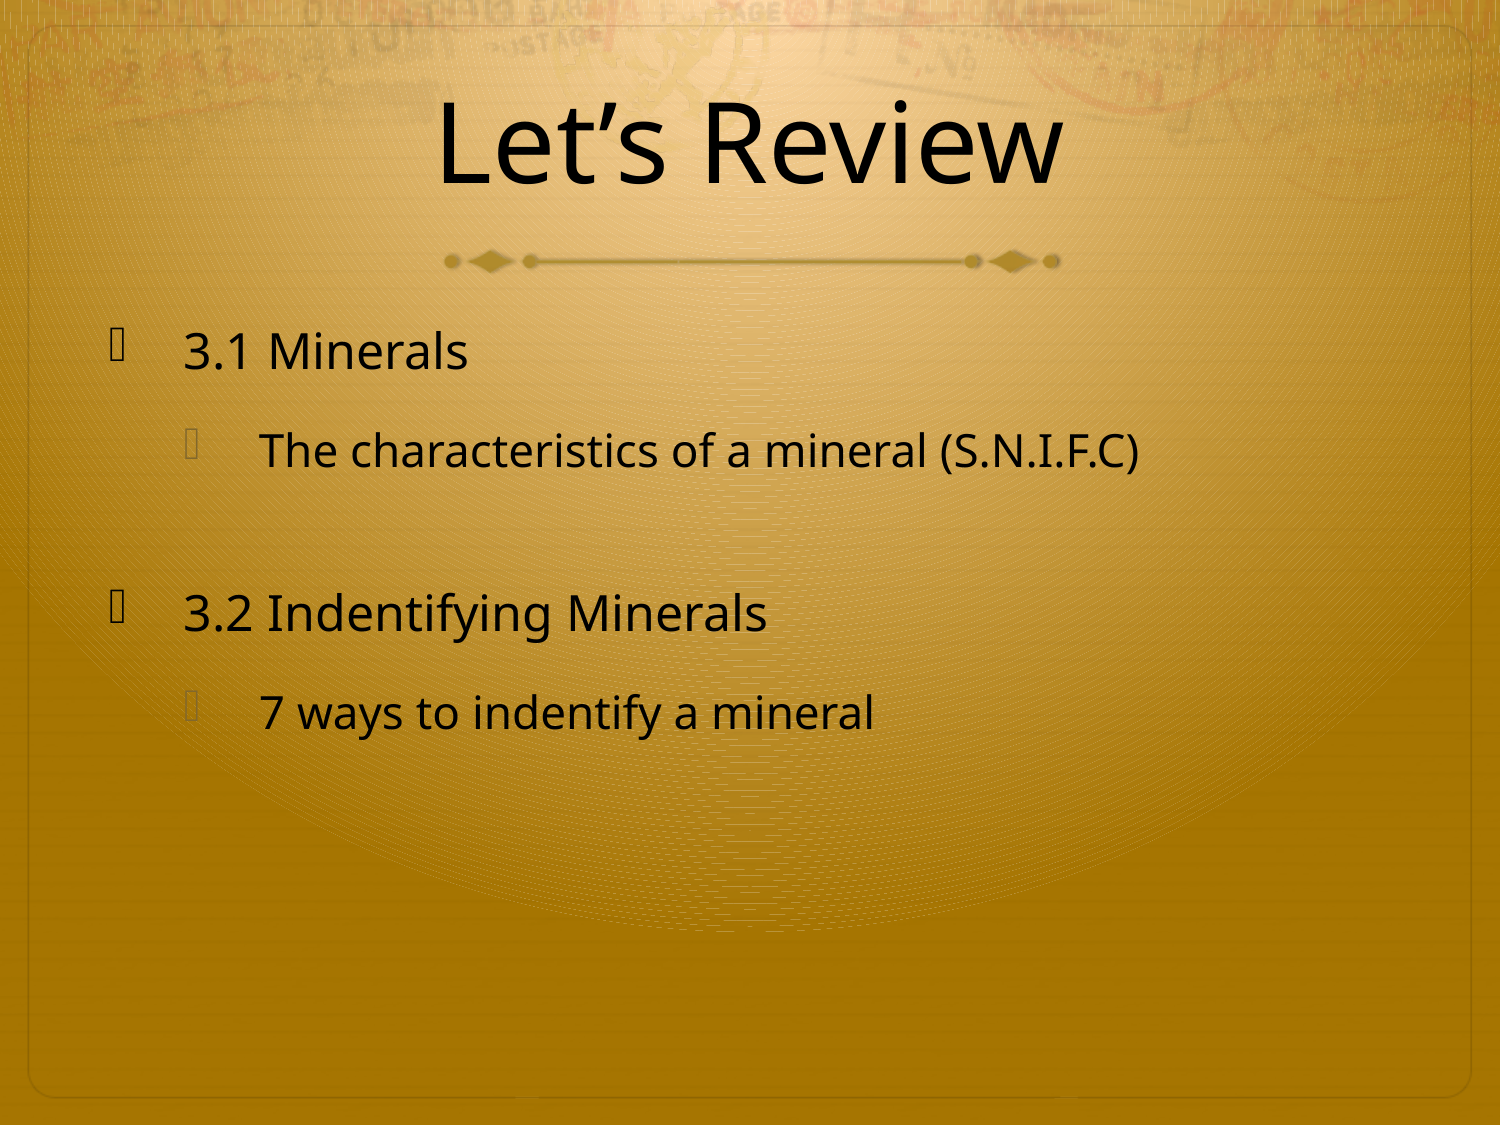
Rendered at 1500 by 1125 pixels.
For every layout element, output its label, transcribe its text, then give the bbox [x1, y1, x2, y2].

picture [0, 0, 1500, 1125]
list 3.1 Minerals The characteristics of a mineral (S.N.I.F.C) 3.2 Indentifying Minerals 7 ways to indentify a mineral [93, 312, 1407, 988]
title Let’s Review [93, 45, 1407, 233]
